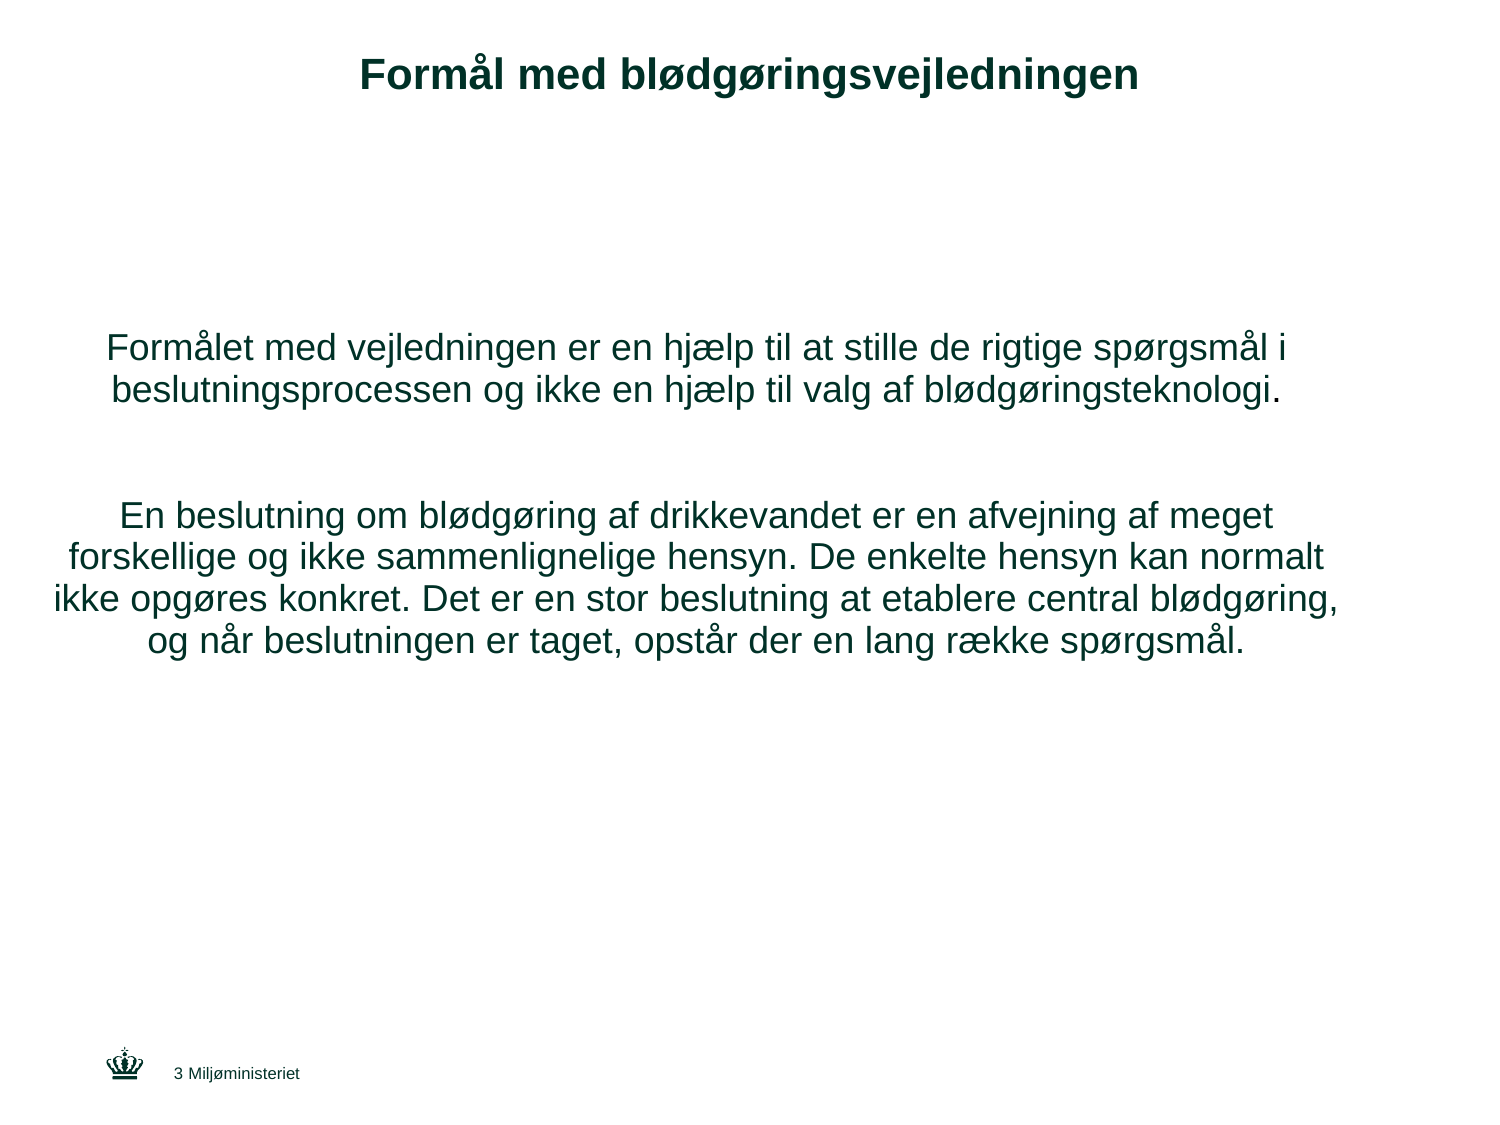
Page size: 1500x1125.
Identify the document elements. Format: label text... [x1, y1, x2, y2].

title Formål med blødgøringsvejledningen [106, 51, 1394, 150]
slide_number 3 [134, 1049, 184, 1083]
footer Miljøministeriet [188, 1049, 786, 1083]
list Formålet med vejledningen er en hjælp til at stille de rigtige spørgsmål i beslutningsprocessen og ikke en hjælp til valg af blødgøringsteknologi. En beslutning om blødgøring af drikkevandet er en afvejning af meget forskellige og ikke sammenlignelige hensyn. De enkelte hensyn kan normalt ikke opgøres konkret. Det er en stor beslutning at etablere central blødgøring, og når beslutningen er taget, opstår der en lang række spørgsmål. [53, 198, 1341, 1001]
